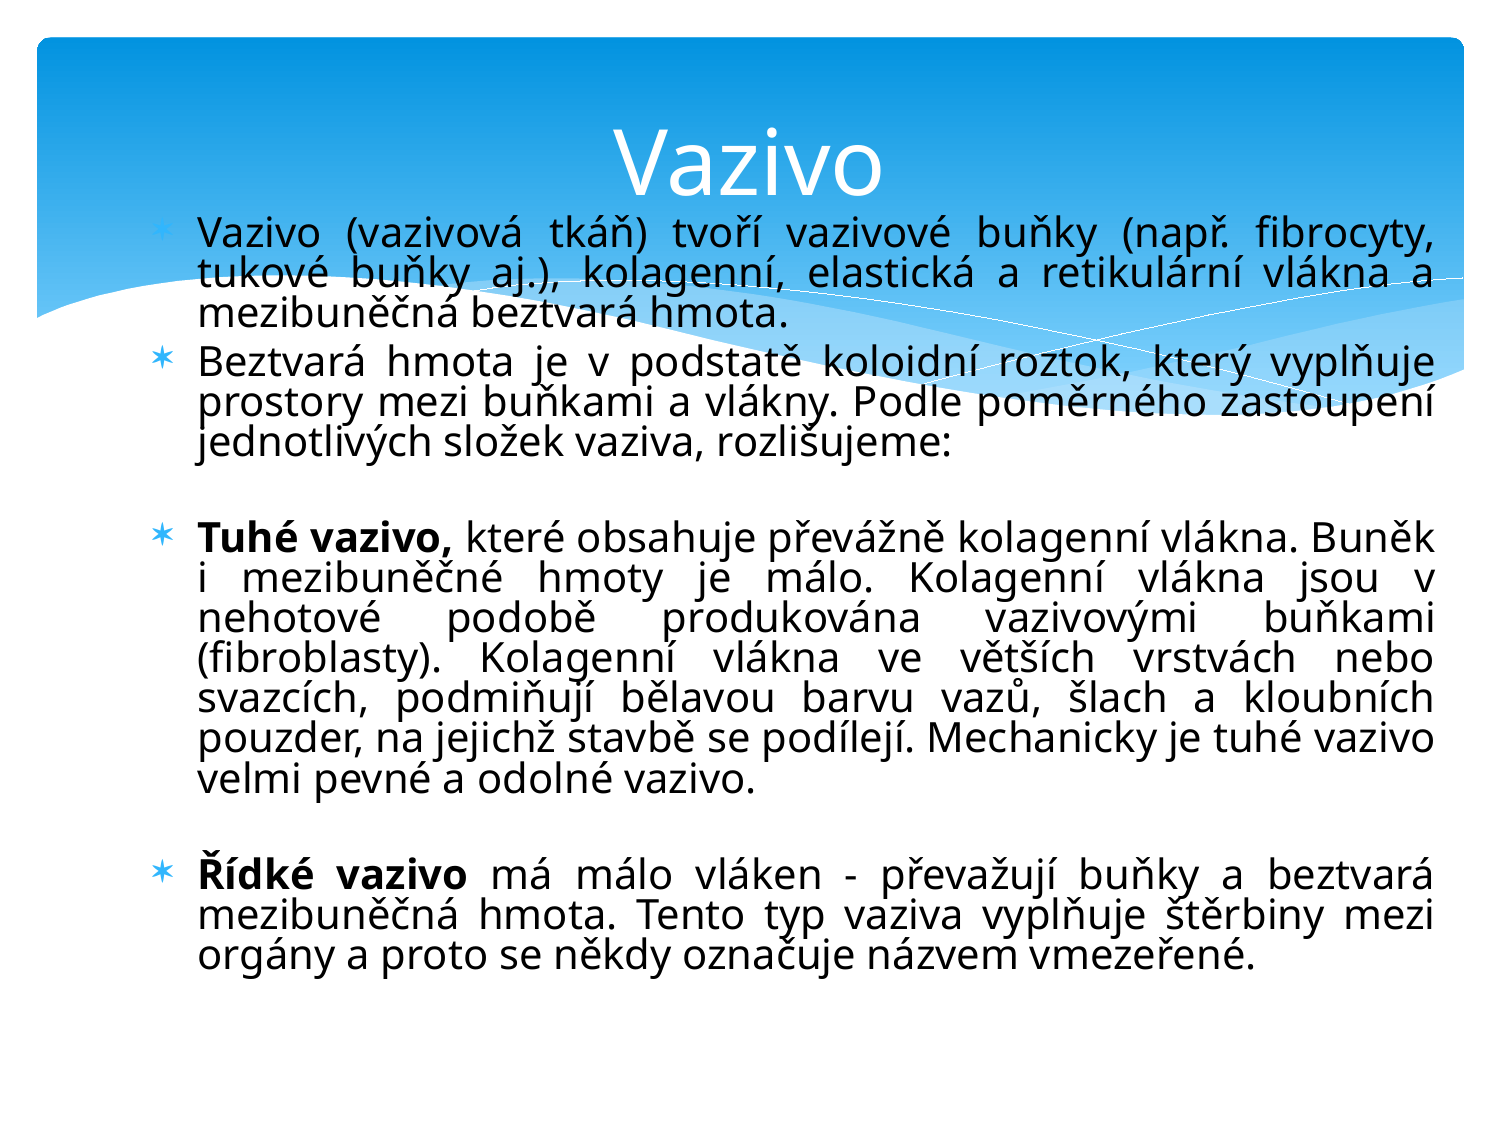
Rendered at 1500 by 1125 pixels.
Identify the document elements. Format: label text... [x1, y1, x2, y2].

list Vazivo (vazivová tkáň) tvoří vazivové buňky (např. fibrocyty, tukové buňky aj.), kolagenní, elastická a retikulární vlákna a mezibuněčná beztvará hmota. Beztvará hmota je v podstatě koloidní roztok, který vyplňuje prostory mezi buňkami a vlákny. Podle poměrného zastoupení jednotlivých složek vaziva, rozlišujeme: Tuhé vazivo, které obsahuje převážně kolagenní vlákna. Buněk i mezibuněčné hmoty je málo. Kolagenní vlákna jsou v nehotové podobě produkována vazivovými buňkami (fibroblasty). Kolagenní vlákna ve větších vrstvách nebo svazcích, podmiňují bělavou barvu vazů, šlach a kloubních pouzder, na jejichž stavbě se podílejí. Mechanicky je tuhé vazivo velmi pevné a odolné vazivo. Řídké vazivo má málo vláken - převažují buňky a beztvará mezibuněčná hmota. Tento typ vaziva vyplňuje štěrbiny mezi orgány a proto se někdy označuje názvem vmezeřené. [137, 208, 1451, 1125]
title Vazivo [75, 55, 1425, 261]
